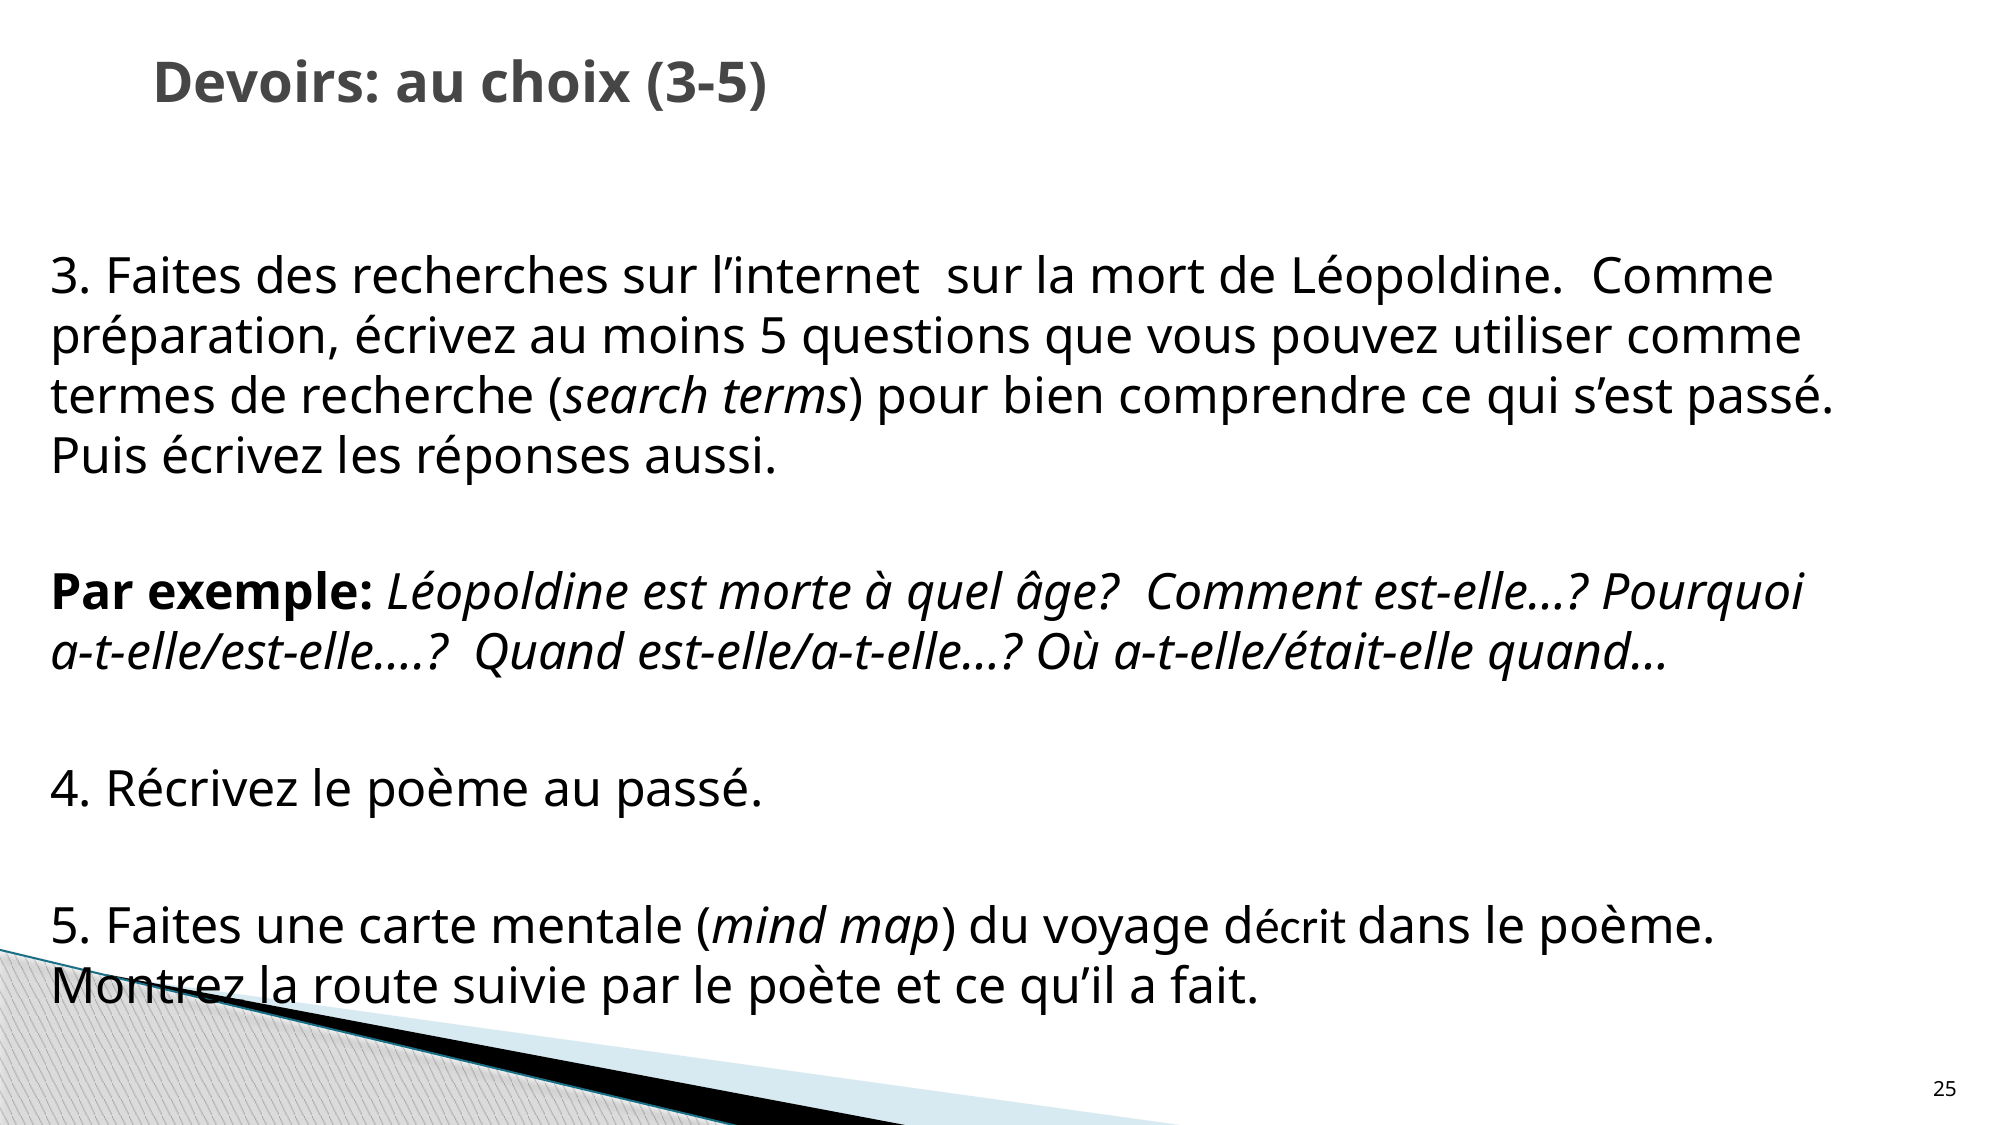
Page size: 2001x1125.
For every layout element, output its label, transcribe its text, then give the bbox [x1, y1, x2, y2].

list 3. Faites des recherches sur l’internet sur la mort de Léopoldine. Comme préparation, écrivez au moins 5 questions que vous pouvez utiliser comme termes de recherche (search terms) pour bien comprendre ce qui s’est passé. Puis écrivez les réponses aussi. Par exemple: Léopoldine est morte à quel âge? Comment est-elle…? Pourquoi a-t-elle/est-elle….? Quand est-elle/a-t-elle…? Où a-t-elle/était-elle quand… 4. Récrivez le poème au passé. 5. Faites une carte mentale (mind map) du voyage décrit dans le poème. Montrez la route suivie par le poète et ce qu’il a fait. [35, 235, 1863, 1125]
slide_number 25 [1891, 1051, 1972, 1112]
title Devoirs: au choix (3-5) [137, 38, 1863, 121]
